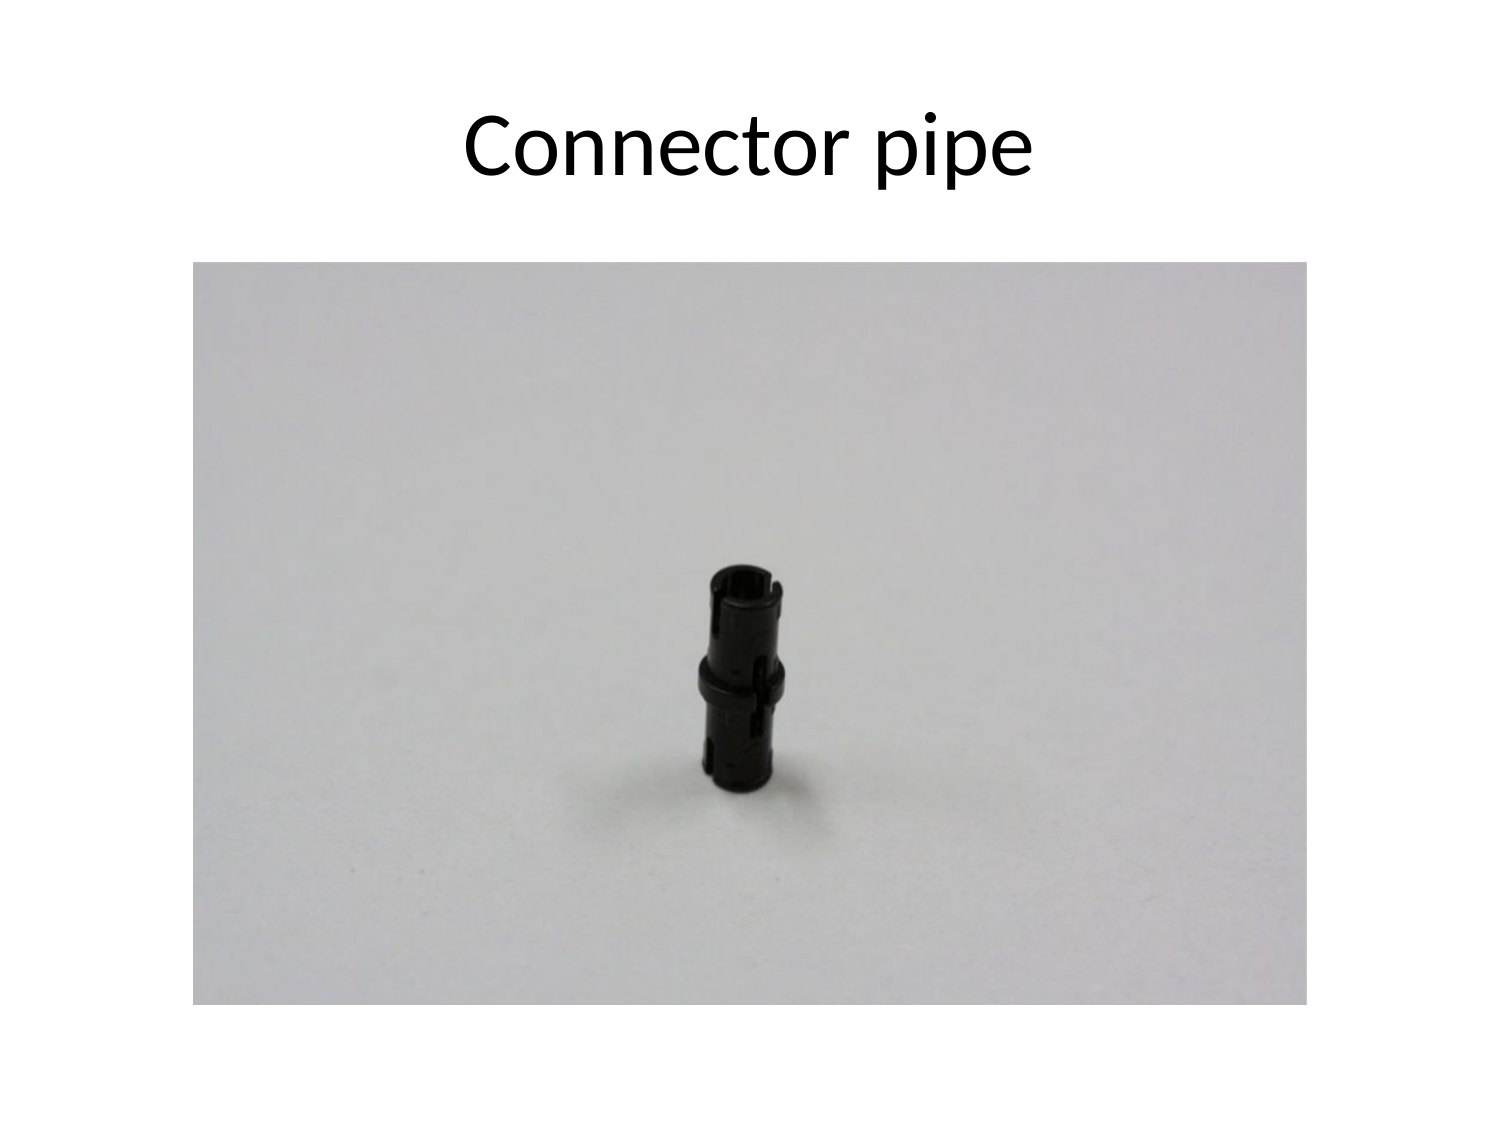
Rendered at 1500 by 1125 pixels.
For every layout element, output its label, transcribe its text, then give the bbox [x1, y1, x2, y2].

title Connector pipe [75, 45, 1425, 233]
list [74, 262, 1426, 1006]
